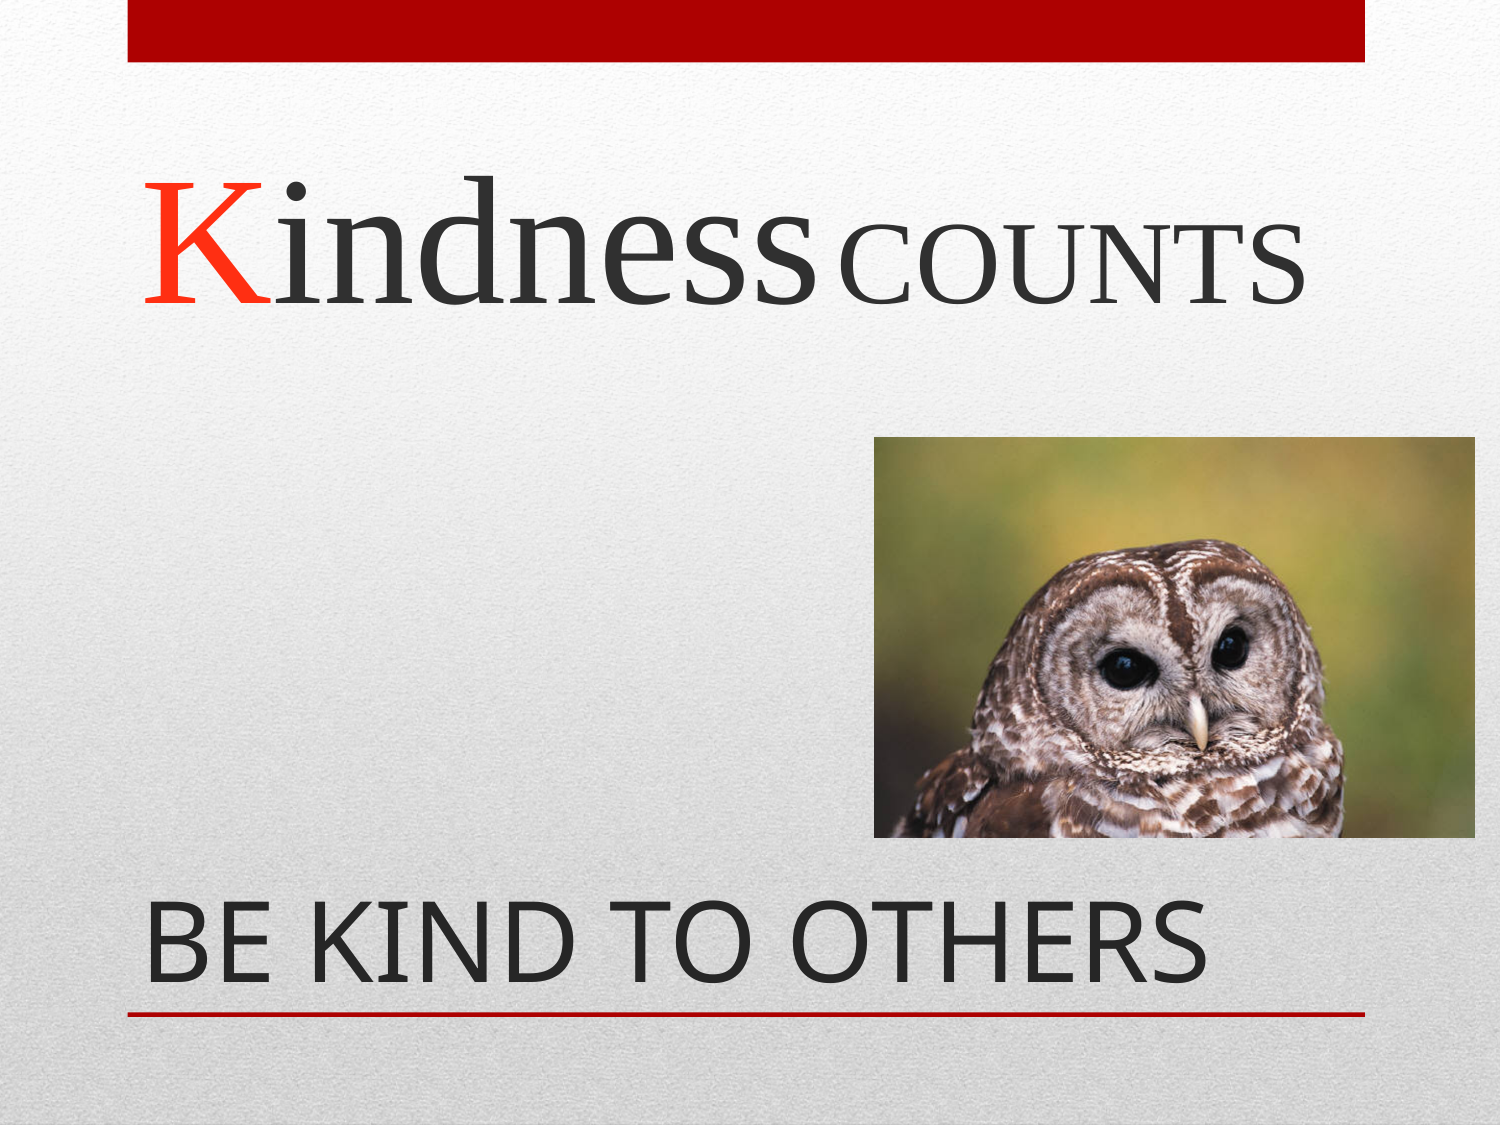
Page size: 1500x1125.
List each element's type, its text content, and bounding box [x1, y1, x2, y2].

text_box Be kind to others [124, 750, 1238, 1013]
picture [873, 436, 1476, 839]
text_box Kindness COUNTS [125, 112, 1363, 750]
